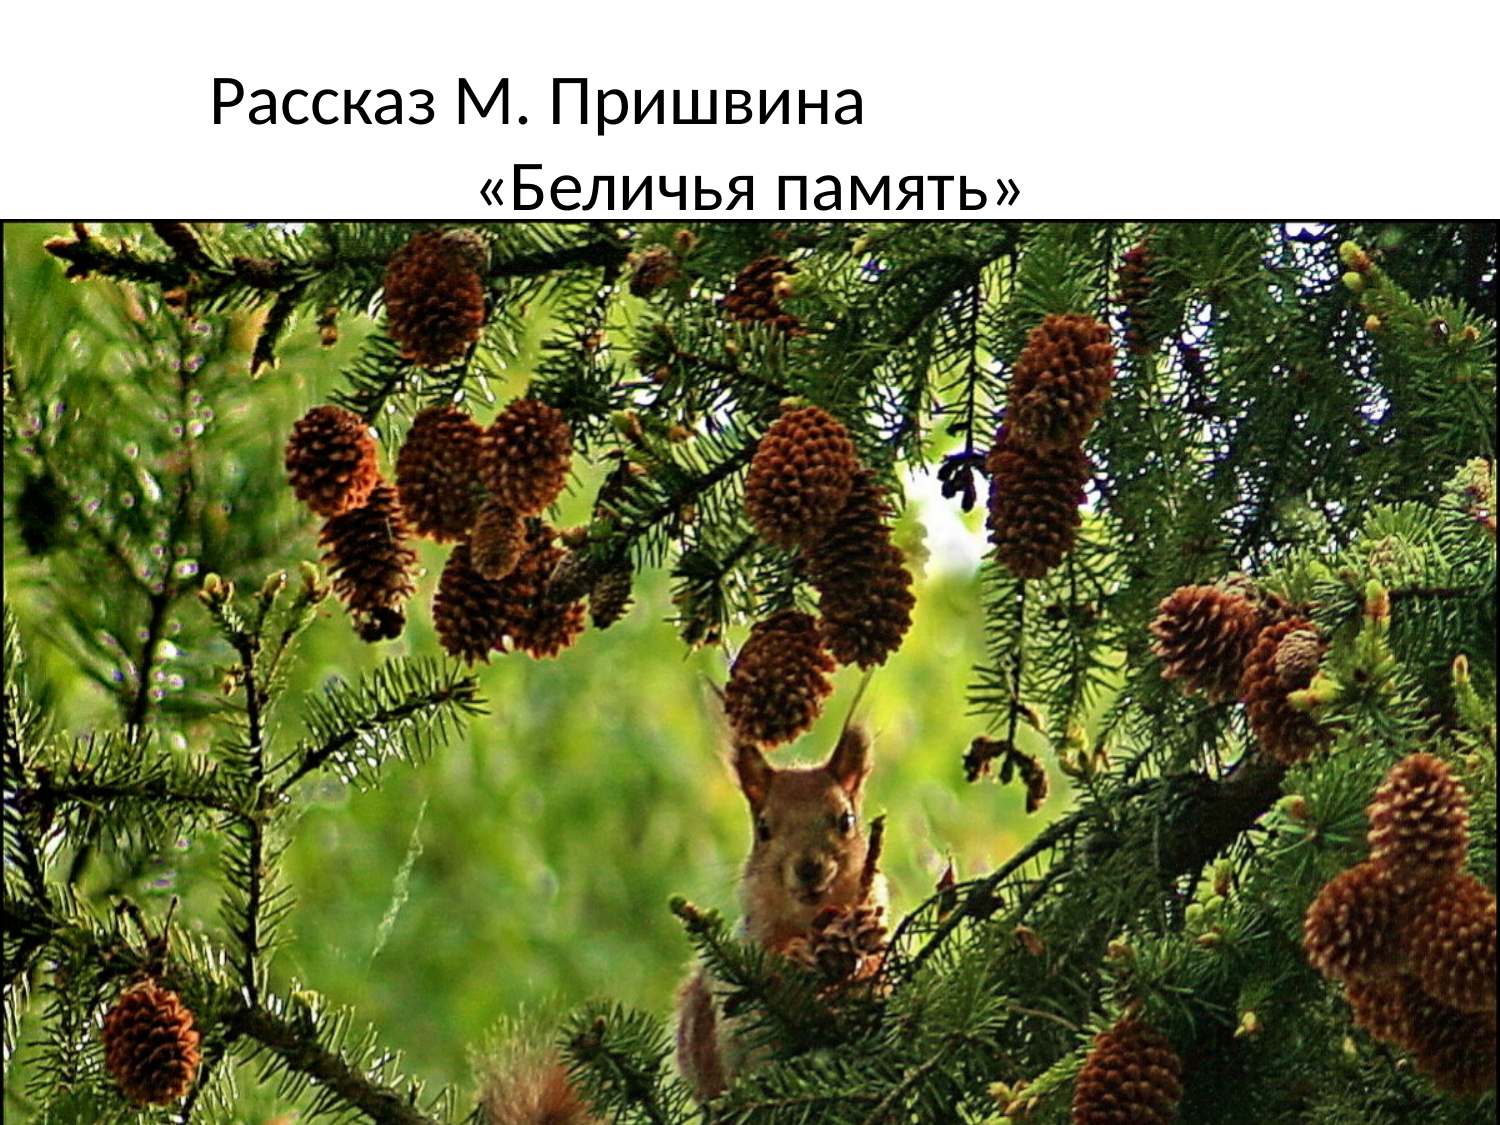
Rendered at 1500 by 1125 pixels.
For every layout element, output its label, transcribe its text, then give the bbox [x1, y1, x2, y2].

title Рассказ М. Пришвина «Беличья память» [75, 45, 1425, 217]
picture [0, 219, 1500, 1125]
